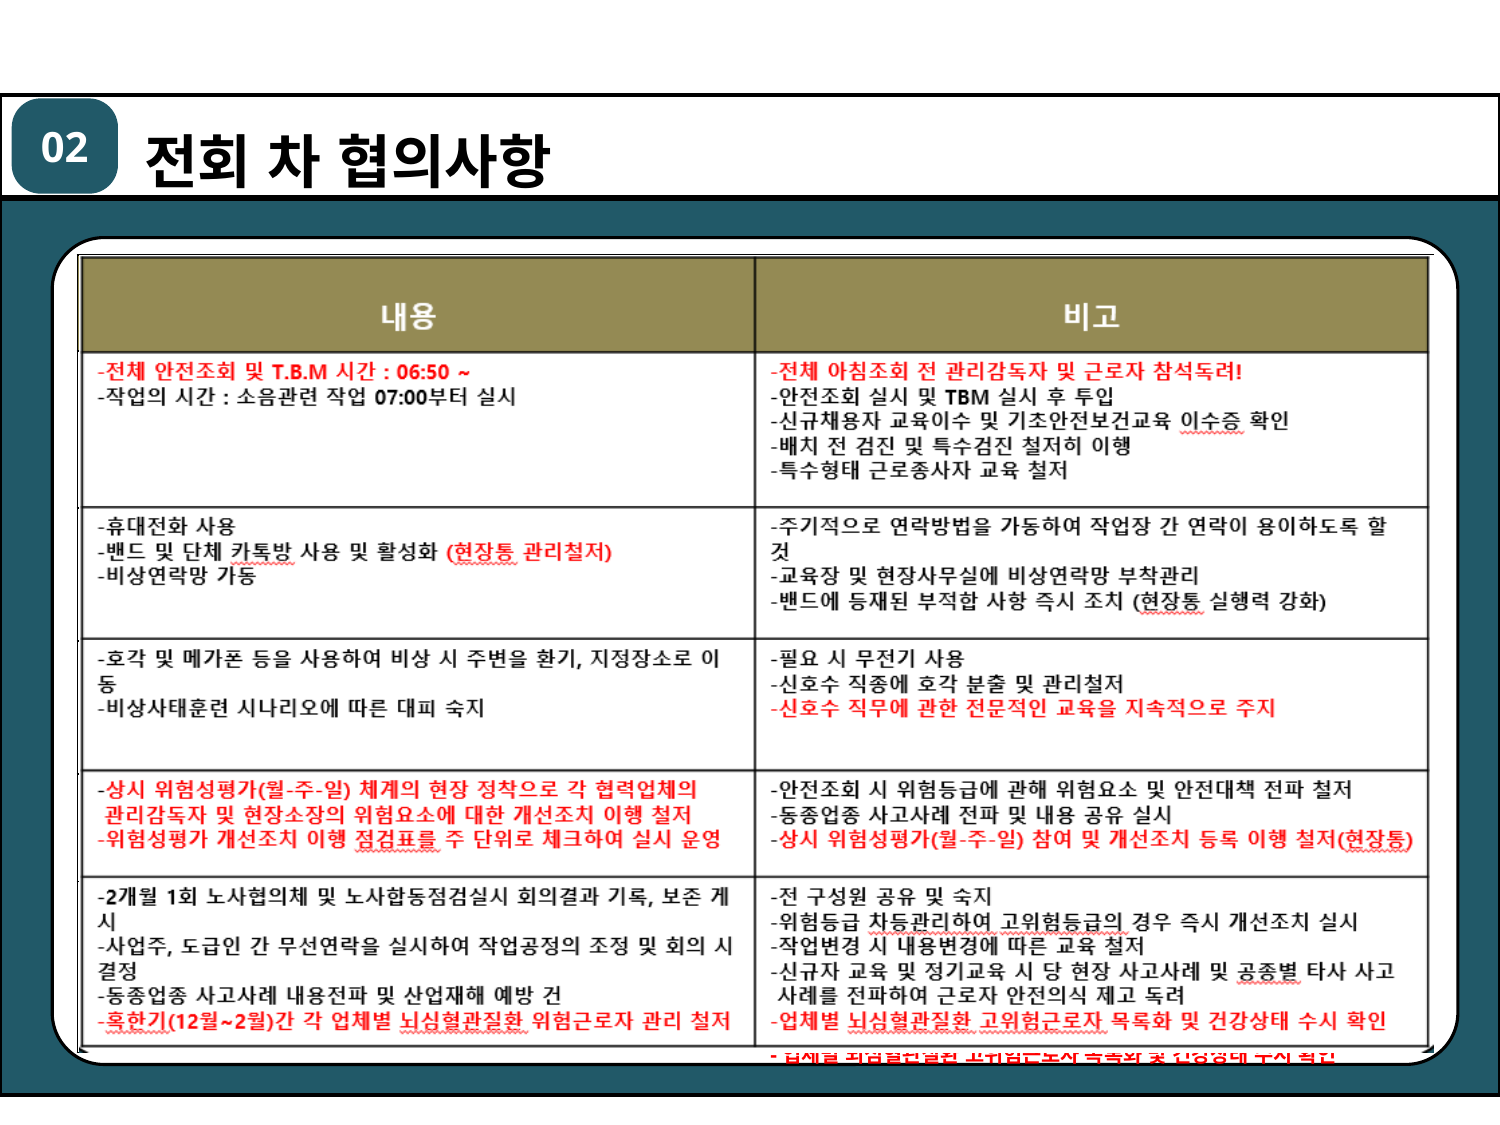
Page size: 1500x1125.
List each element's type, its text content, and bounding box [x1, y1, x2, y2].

picture [78, 254, 1434, 1053]
text_box [50, 235, 1460, 1067]
text_box [0, 199, 1500, 1097]
text_box [0, 93, 1500, 199]
text_box 전회 차 협의사항 [129, 117, 1434, 203]
text_box 02 [11, 98, 118, 194]
